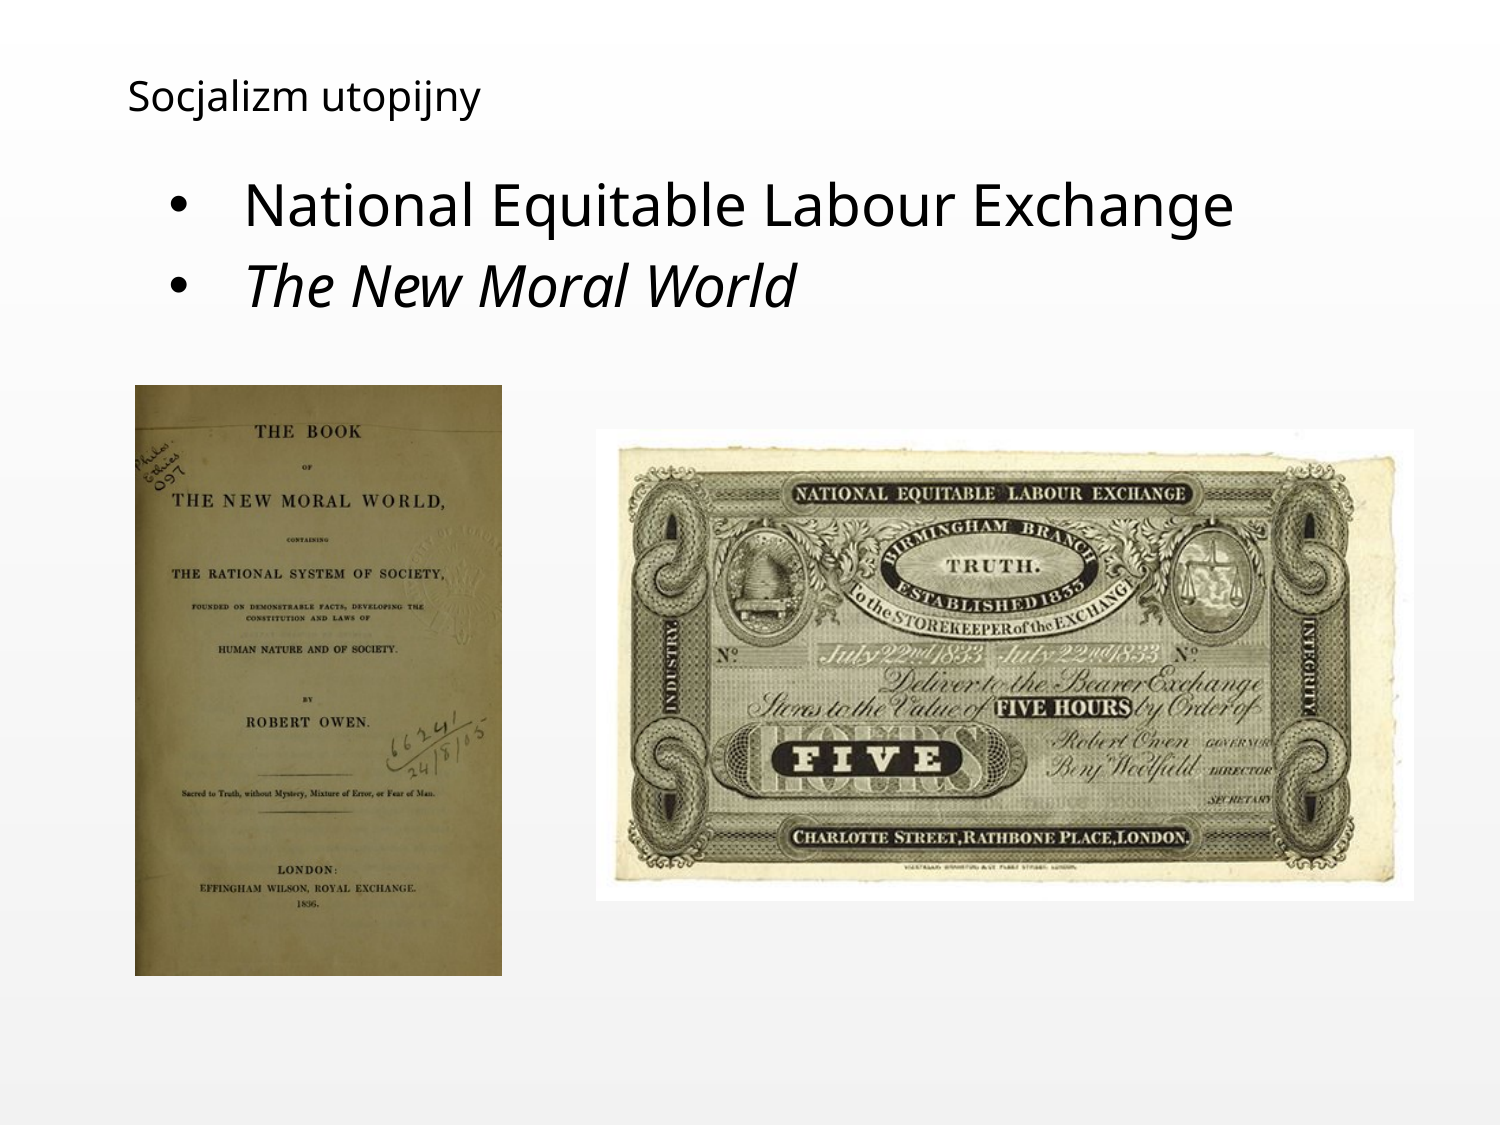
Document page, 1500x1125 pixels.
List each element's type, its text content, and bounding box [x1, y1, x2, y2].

title Socjalizm utopijny [112, 51, 1388, 138]
subtitle National Equitable Labour Exchange The New Moral World [153, 160, 1347, 877]
picture [135, 385, 503, 977]
picture [596, 429, 1414, 901]
